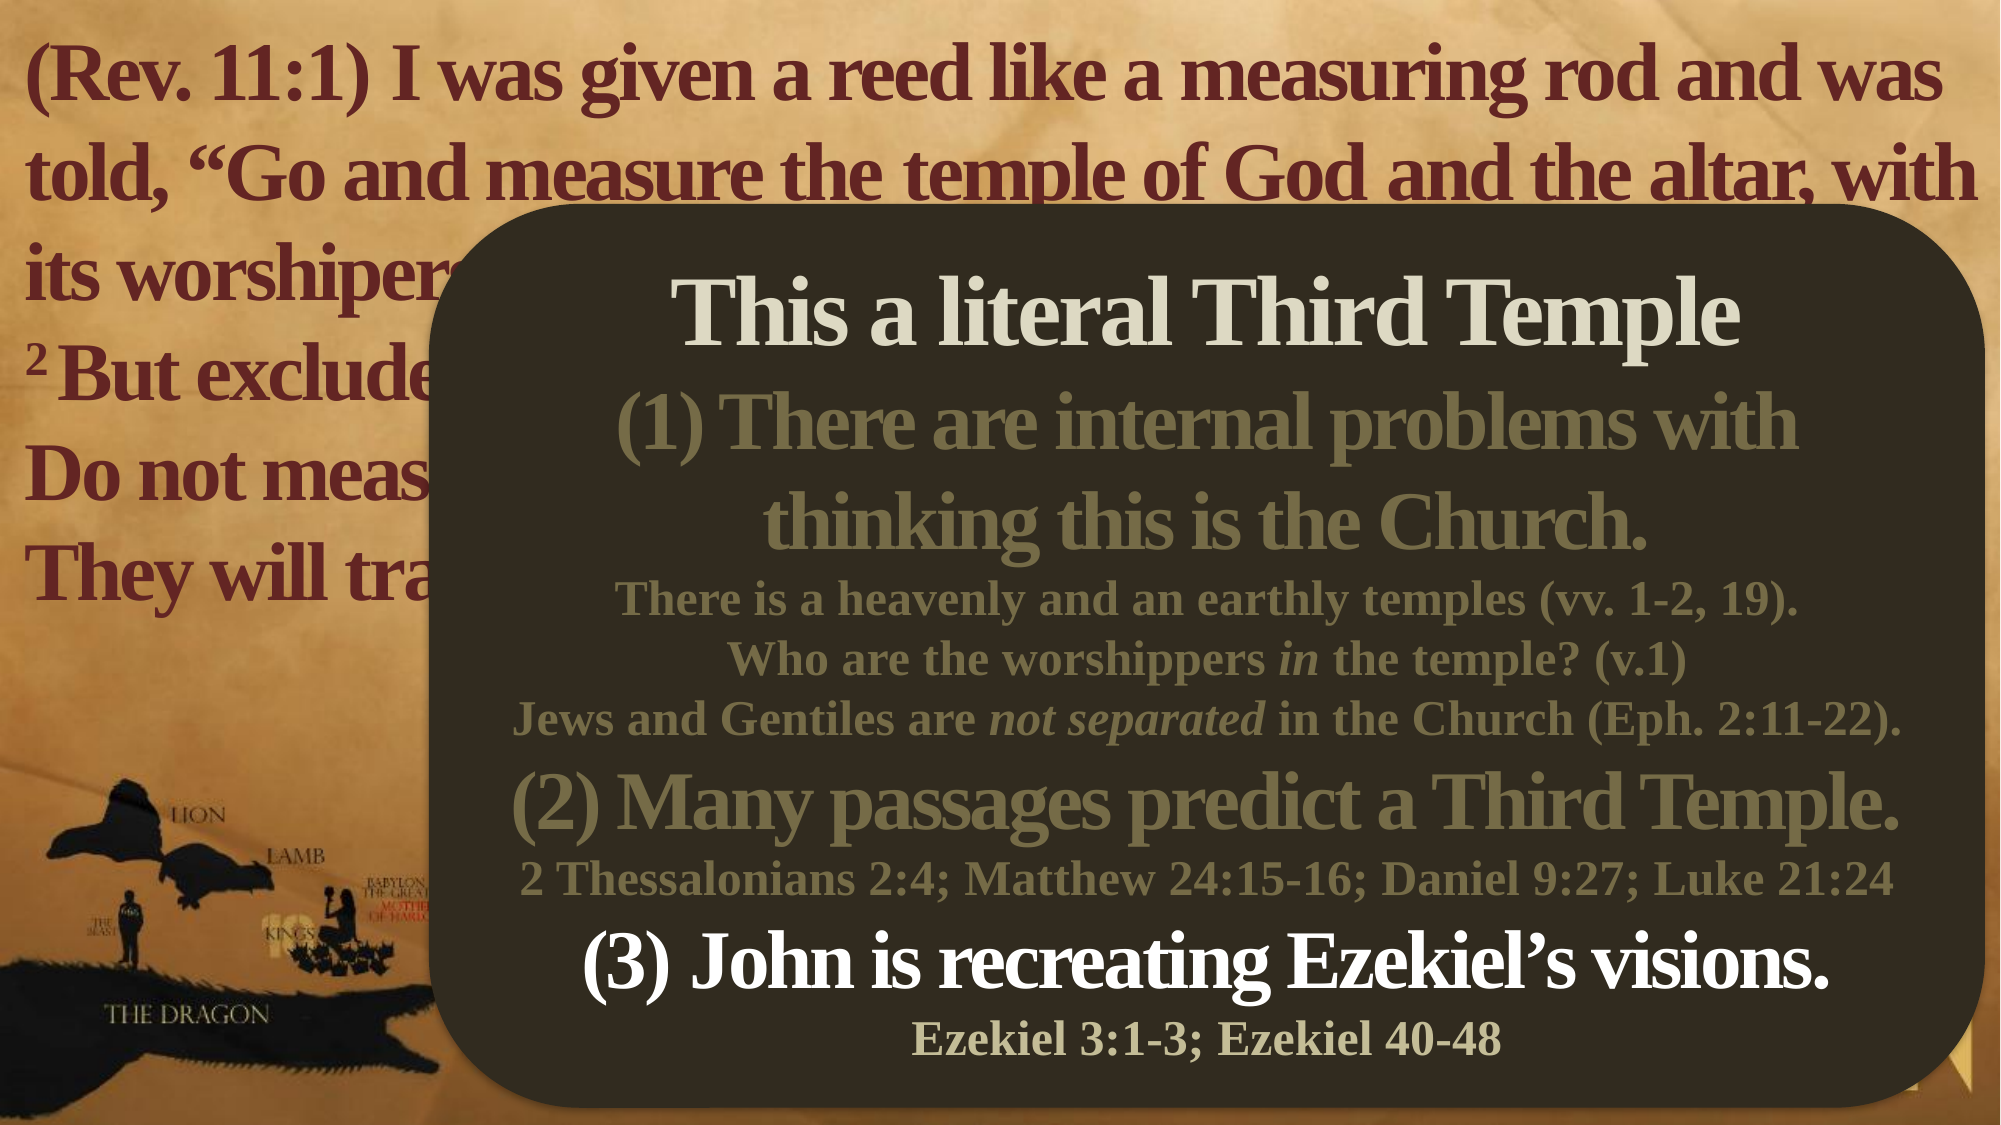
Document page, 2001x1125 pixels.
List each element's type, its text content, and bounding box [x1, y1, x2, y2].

text_box (Rev. 11:1) I was given a reed like a measuring rod and was told, “Go and measure the temple of God and the altar, with its worshipers. 2 But exclude the outer court. Do not measure it, because it has been given to the Gentiles. They will trample on the holy city for 42 months.” [9, 9, 2000, 625]
text_box This a literal Third Temple (1) There are internal problems with thinking this is the Church. There is a heavenly and an earthly temples (vv. 1-2, 19). Who are the worshippers in the temple? (v.1) Jews and Gentiles are not separated in the Church (Eph. 2:11-22). (2) Many passages predict a Third Temple. 2 Thessalonians 2:4; Matthew 24:15-16; Daniel 9:27; Luke 21:24 (3) John is recreating Ezekiel’s visions. Ezekiel 3:1-3; Ezekiel 40-48 [426, 201, 1988, 1110]
picture [0, 0, 2001, 1125]
